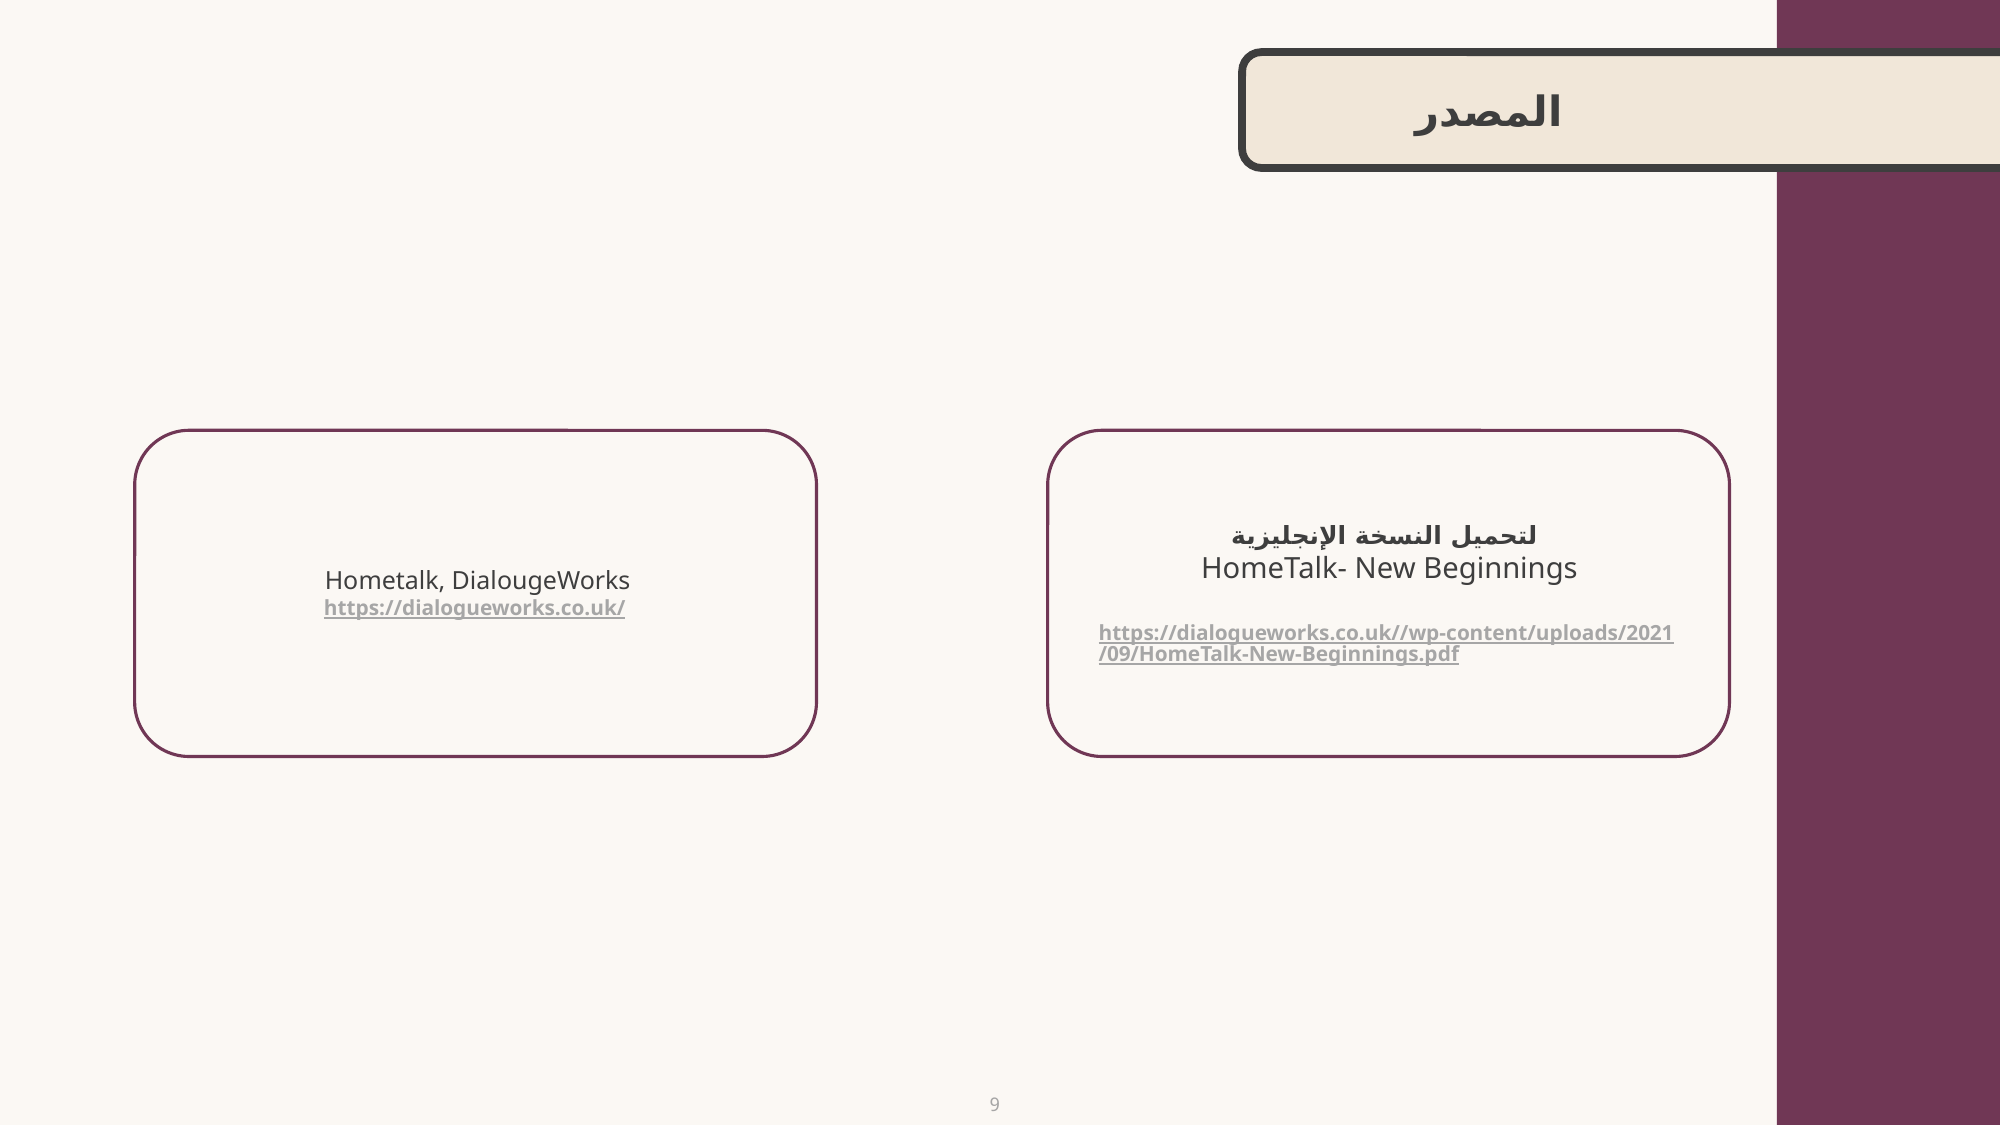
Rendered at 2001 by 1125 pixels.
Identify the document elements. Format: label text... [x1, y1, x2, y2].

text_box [134, 430, 817, 757]
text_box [1047, 430, 1730, 757]
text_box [1242, 0, 2000, 1125]
text_box 9 [0, 1085, 1015, 1125]
